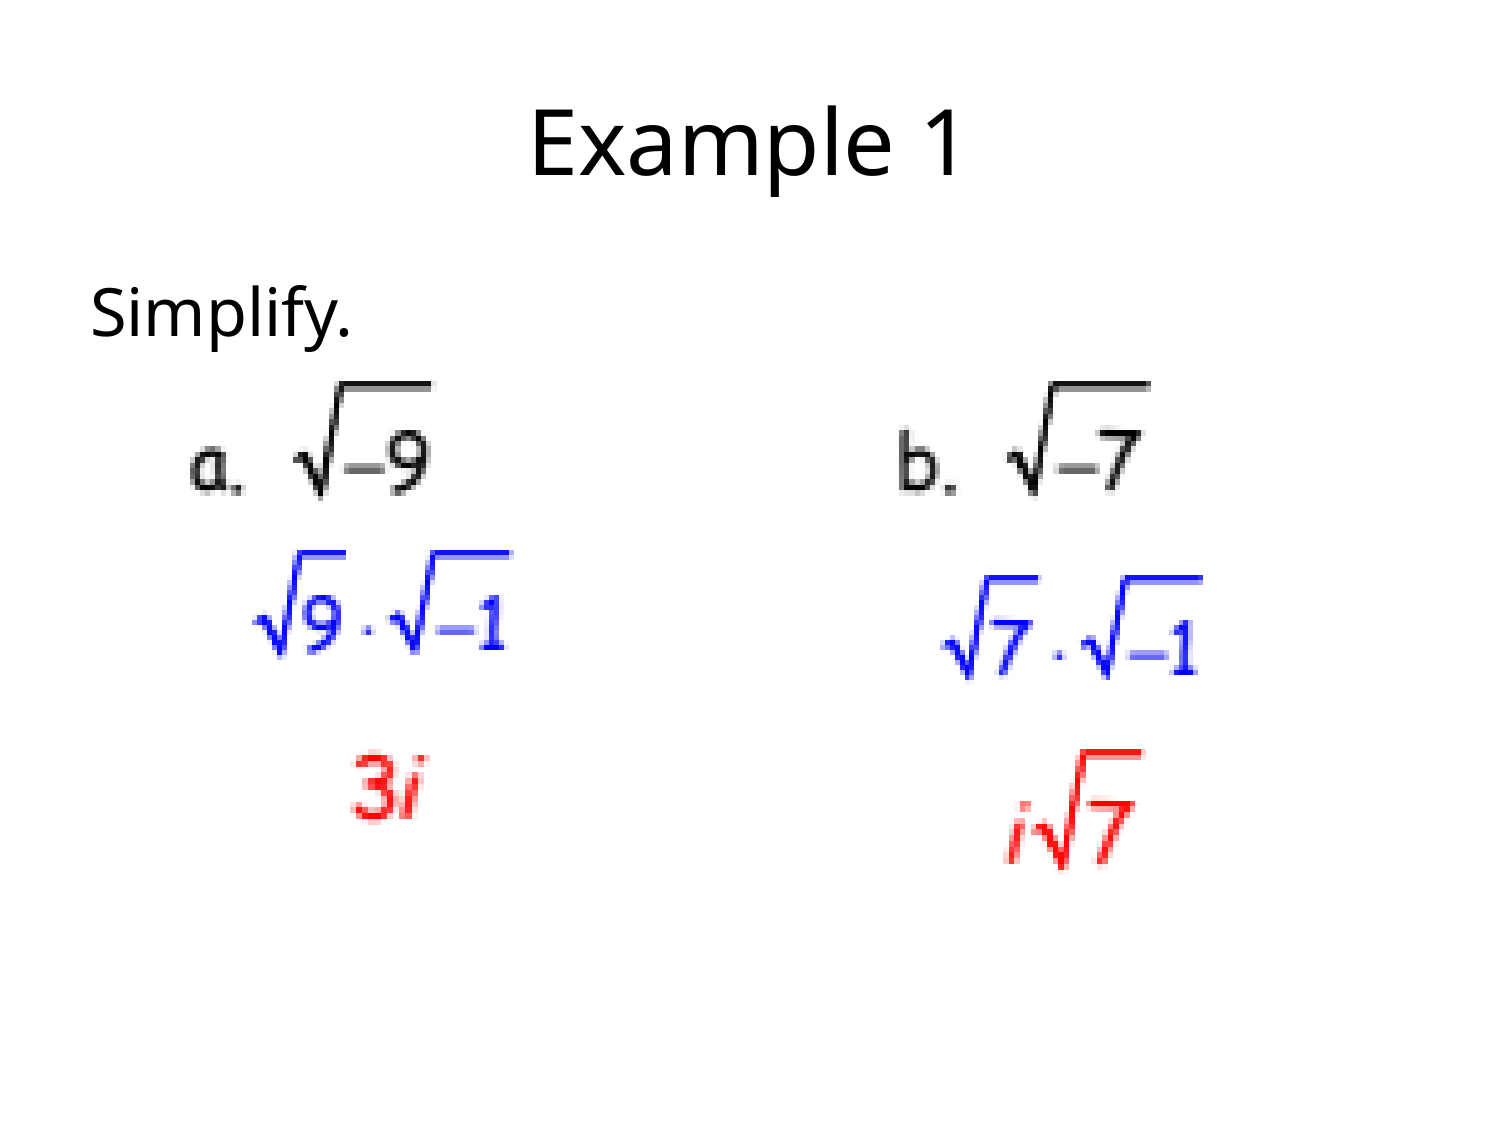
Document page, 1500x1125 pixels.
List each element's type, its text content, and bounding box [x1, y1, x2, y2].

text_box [338, 731, 432, 832]
list Simplify. [75, 262, 1425, 1005]
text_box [243, 534, 515, 667]
title Example 1 [75, 45, 1425, 233]
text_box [992, 732, 1158, 882]
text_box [180, 364, 1157, 508]
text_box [930, 559, 1209, 692]
